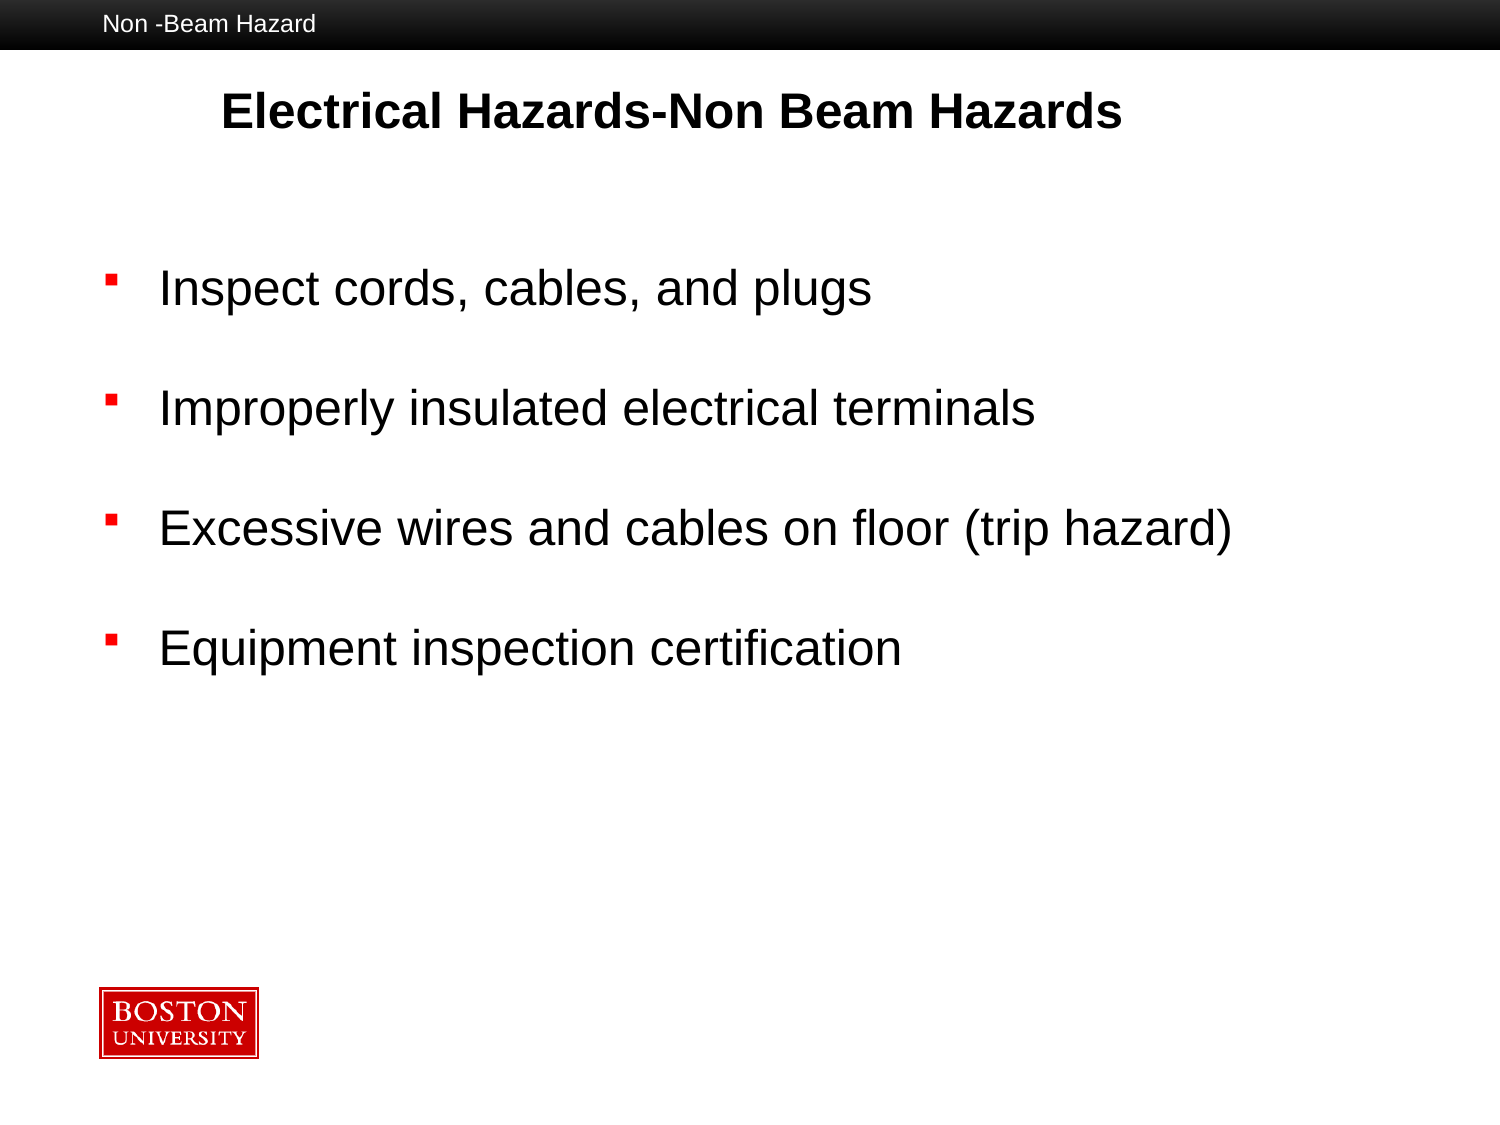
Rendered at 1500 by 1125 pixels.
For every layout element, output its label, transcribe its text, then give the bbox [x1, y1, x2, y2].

picture [99, 987, 259, 1059]
text_box Non -Beam Hazard [87, 0, 400, 45]
text_box Electrical Hazards-Non Beam Hazards [162, 62, 1313, 148]
text_box Inspect cords, cables, and plugs Improperly insulated electrical terminals Excessive wires and cables on floor (trip hazard) Equipment inspection certification [87, 187, 1363, 813]
